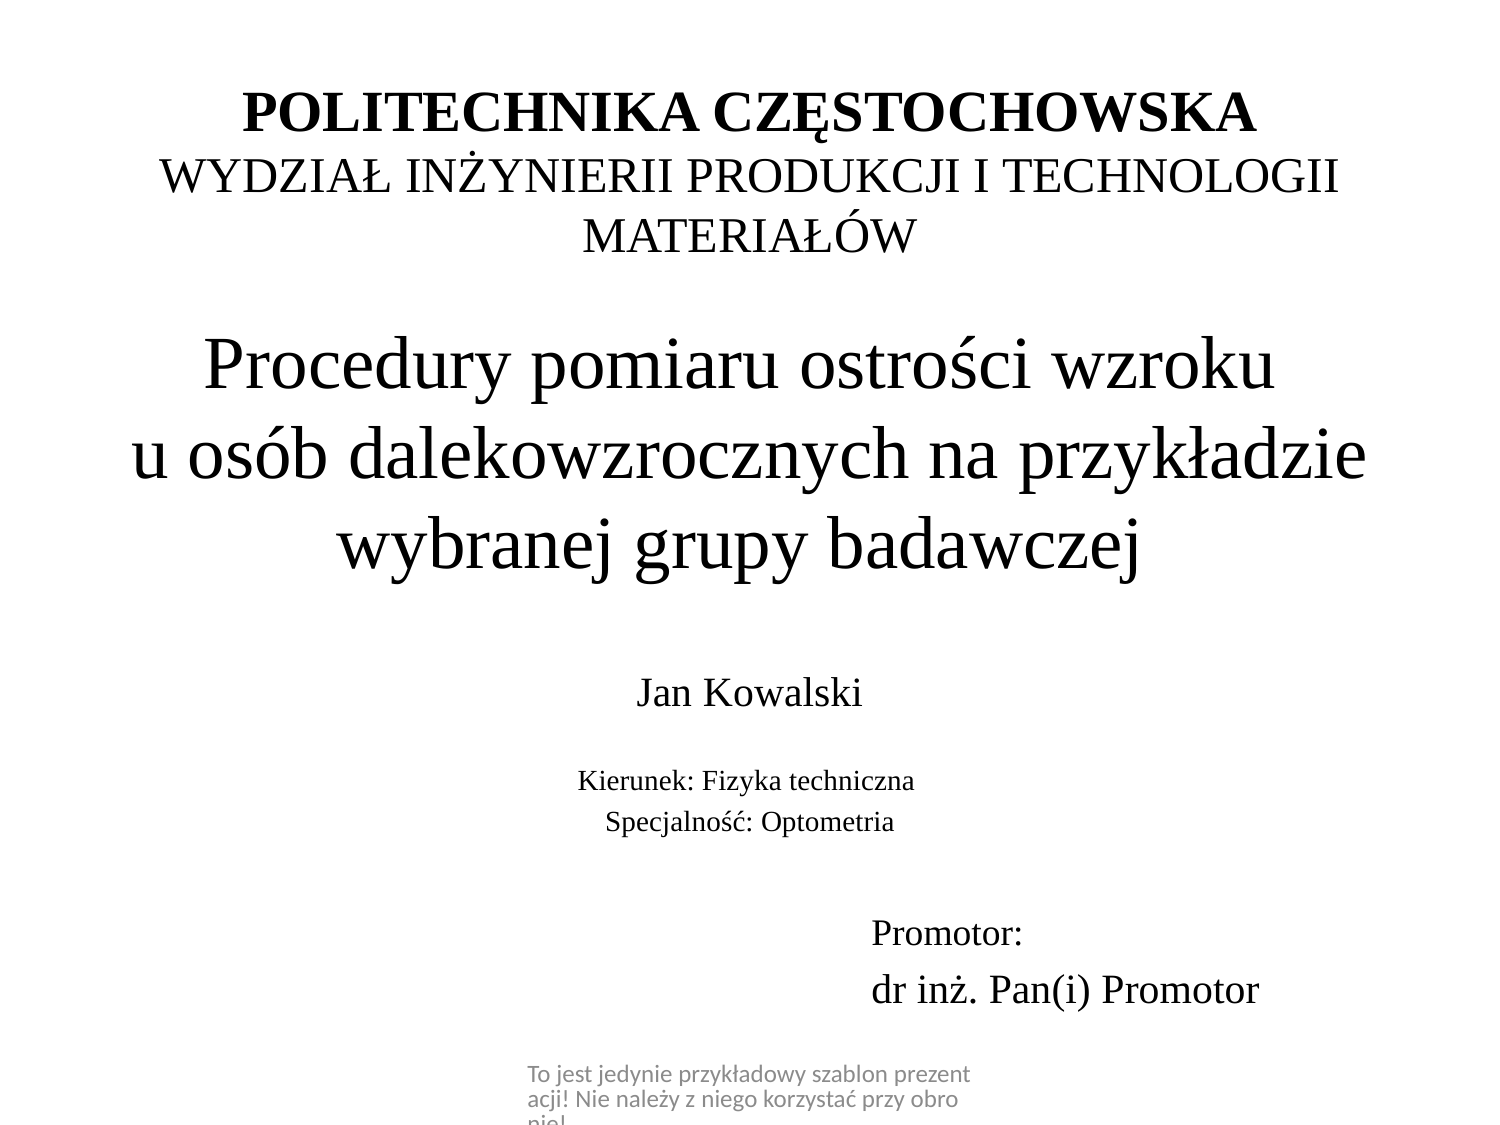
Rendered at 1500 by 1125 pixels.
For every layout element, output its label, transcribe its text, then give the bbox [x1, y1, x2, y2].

subtitle Jan Kowalski Kierunek: Fizyka techniczna Specjalność: Optometria Promotor: dr inż. Pan(i) Promotor [225, 656, 1275, 1055]
title Procedury pomiaru ostrości wzroku u osób dalekowzrocznych na przykładzie wybranej grupy badawczej [112, 336, 1388, 617]
text_box POLITECHNIKA CZĘSTOCHOWSKA WYDZIAŁ INŻYNIERII PRODUKCJI I TECHNOLOGII MATERIAŁÓW [35, 0, 1465, 336]
footer To jest jedynie przykładowy szablon prezentacji! Nie należy z niego korzystać przy obronie! [512, 1042, 988, 1103]
